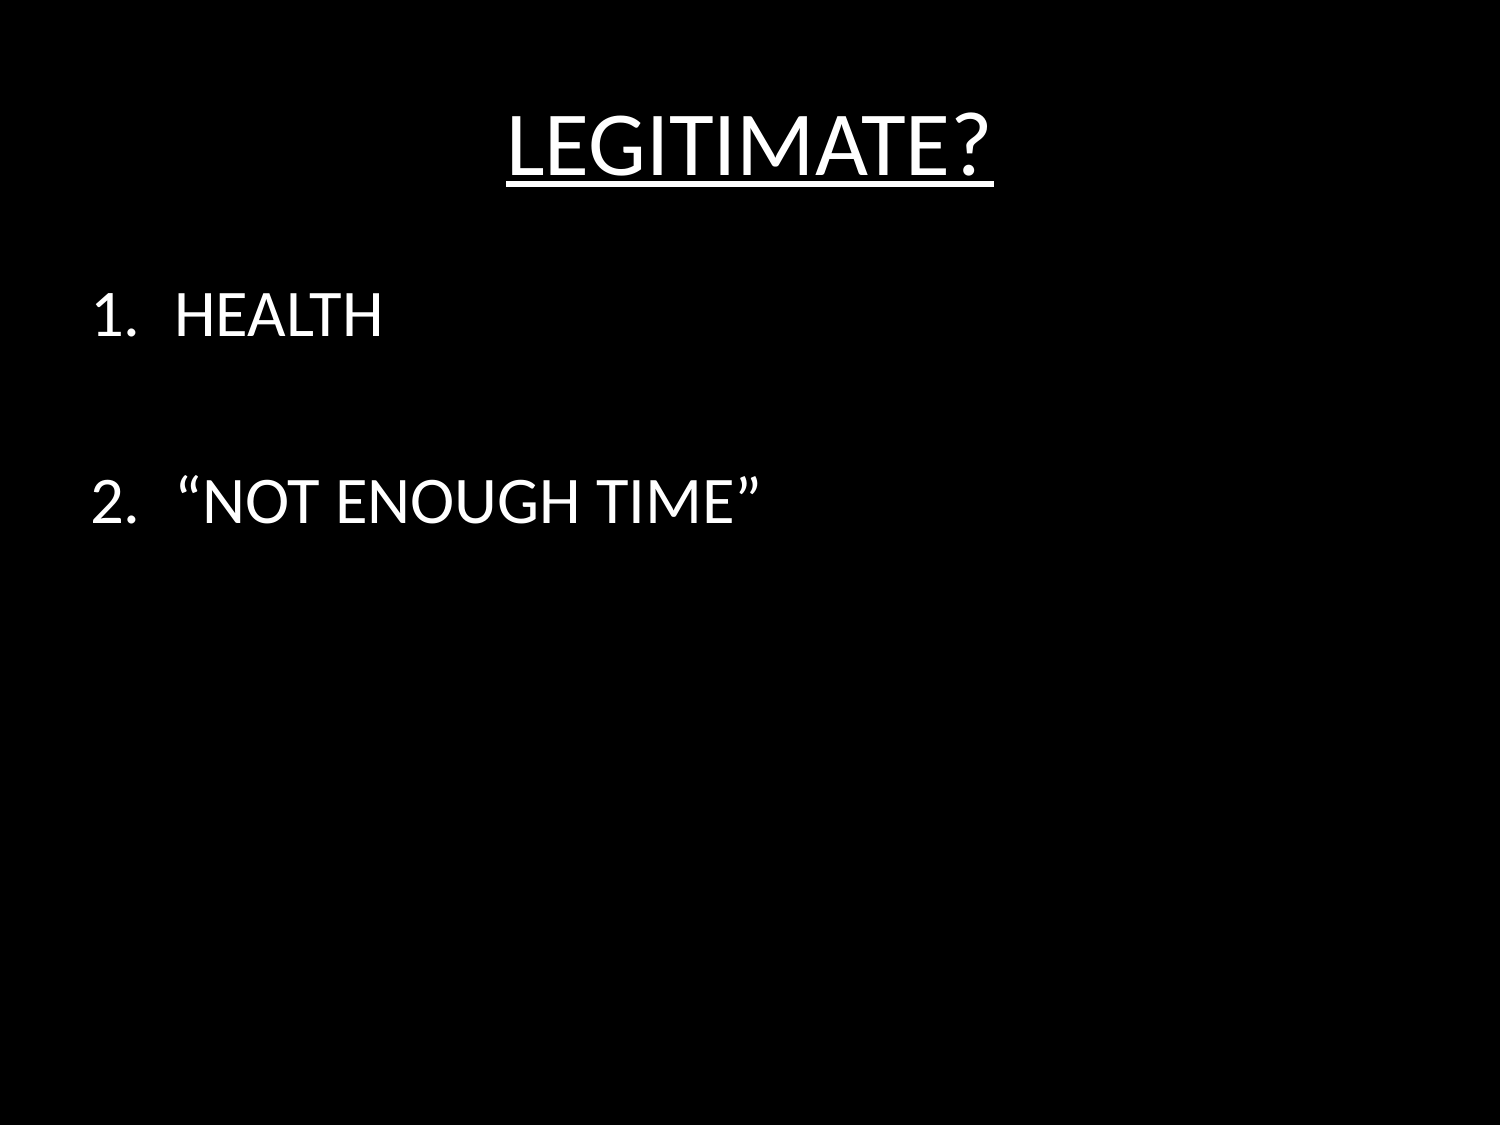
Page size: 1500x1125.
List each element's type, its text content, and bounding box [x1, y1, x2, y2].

title LEGITIMATE? [75, 45, 1425, 233]
list HEALTH “NOT ENOUGH TIME” [75, 262, 1425, 1005]
